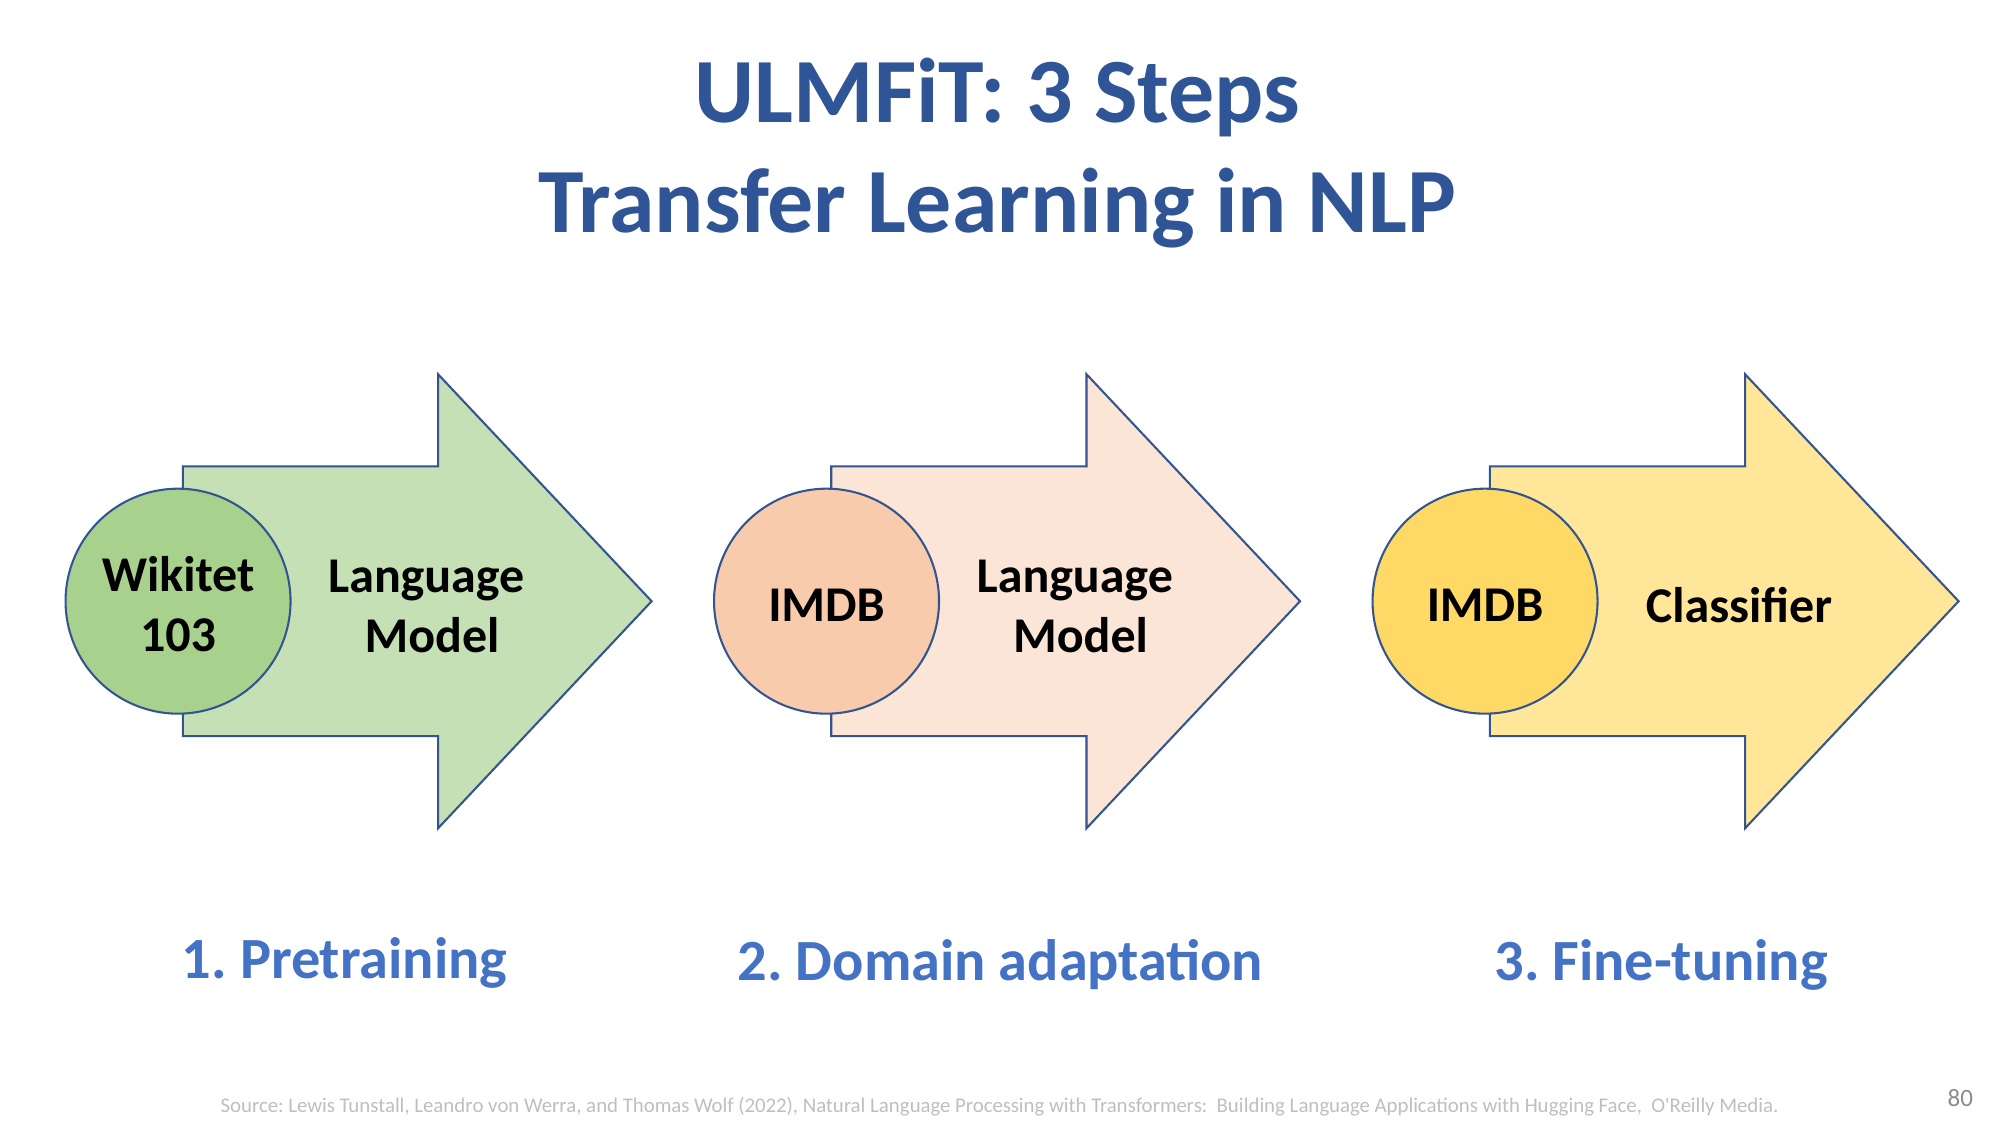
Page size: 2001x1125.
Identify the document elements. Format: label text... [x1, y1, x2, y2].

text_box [714, 374, 1301, 829]
slide_number 80 [1830, 1076, 1989, 1116]
text_box Source: Lewis Tunstall, Leandro von Werra, and Thomas Wolf (2022), Natural Language Processing with Transformers: Building Language Applications with Hugging Face, O'Reilly Media. [167, 1084, 1833, 1125]
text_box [65, 374, 652, 829]
title ULMFiT: 3 Steps Transfer Learning in NLP [87, 22, 1929, 260]
text_box 3. Fine-tuning [1479, 914, 1843, 1000]
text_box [1372, 374, 1959, 829]
text_box 2. Domain adaptation [723, 914, 1279, 1000]
text_box 1. Pretraining [167, 912, 523, 998]
